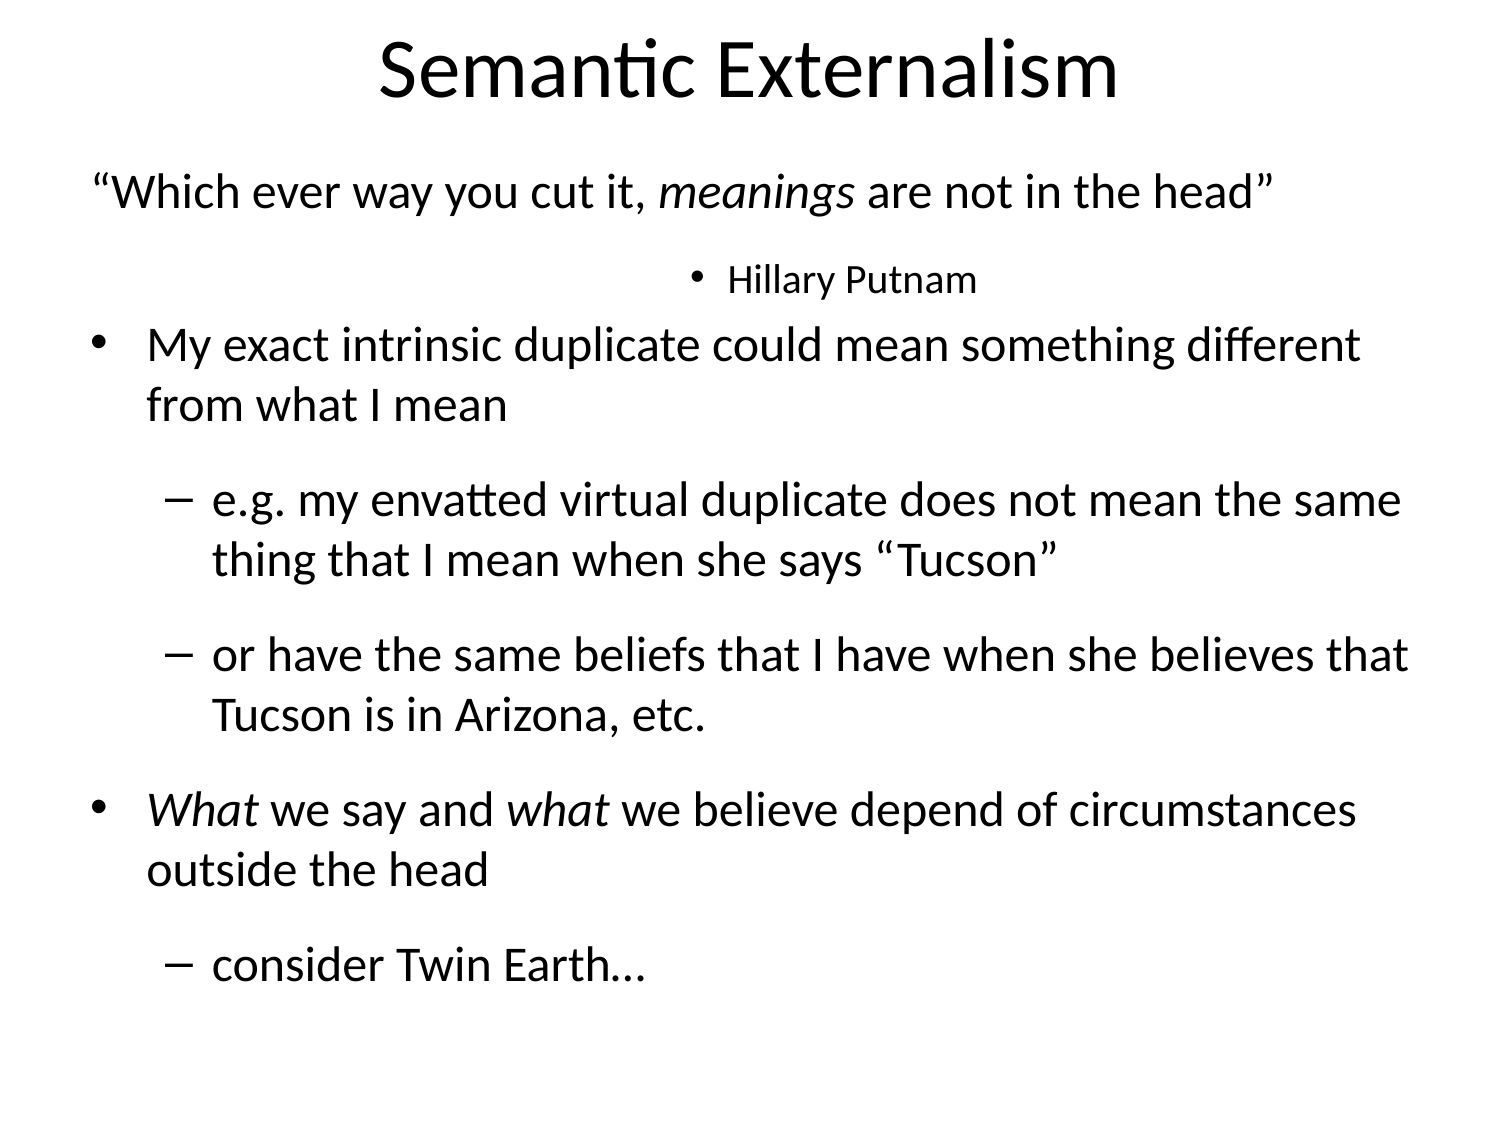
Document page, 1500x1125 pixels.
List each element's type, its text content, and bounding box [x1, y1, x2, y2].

title Semantic Externalism [75, 4, 1425, 122]
list “Which ever way you cut it, meanings are not in the head” Hillary Putnam My exact intrinsic duplicate could mean something different from what I mean e.g. my envatted virtual duplicate does not mean the same thing that I mean when she says “Tucson” or have the same beliefs that I have when she believes that Tucson is in Arizona, etc. What we say and what we believe depend of circumstances outside the head consider Twin Earth… [75, 150, 1425, 1055]
